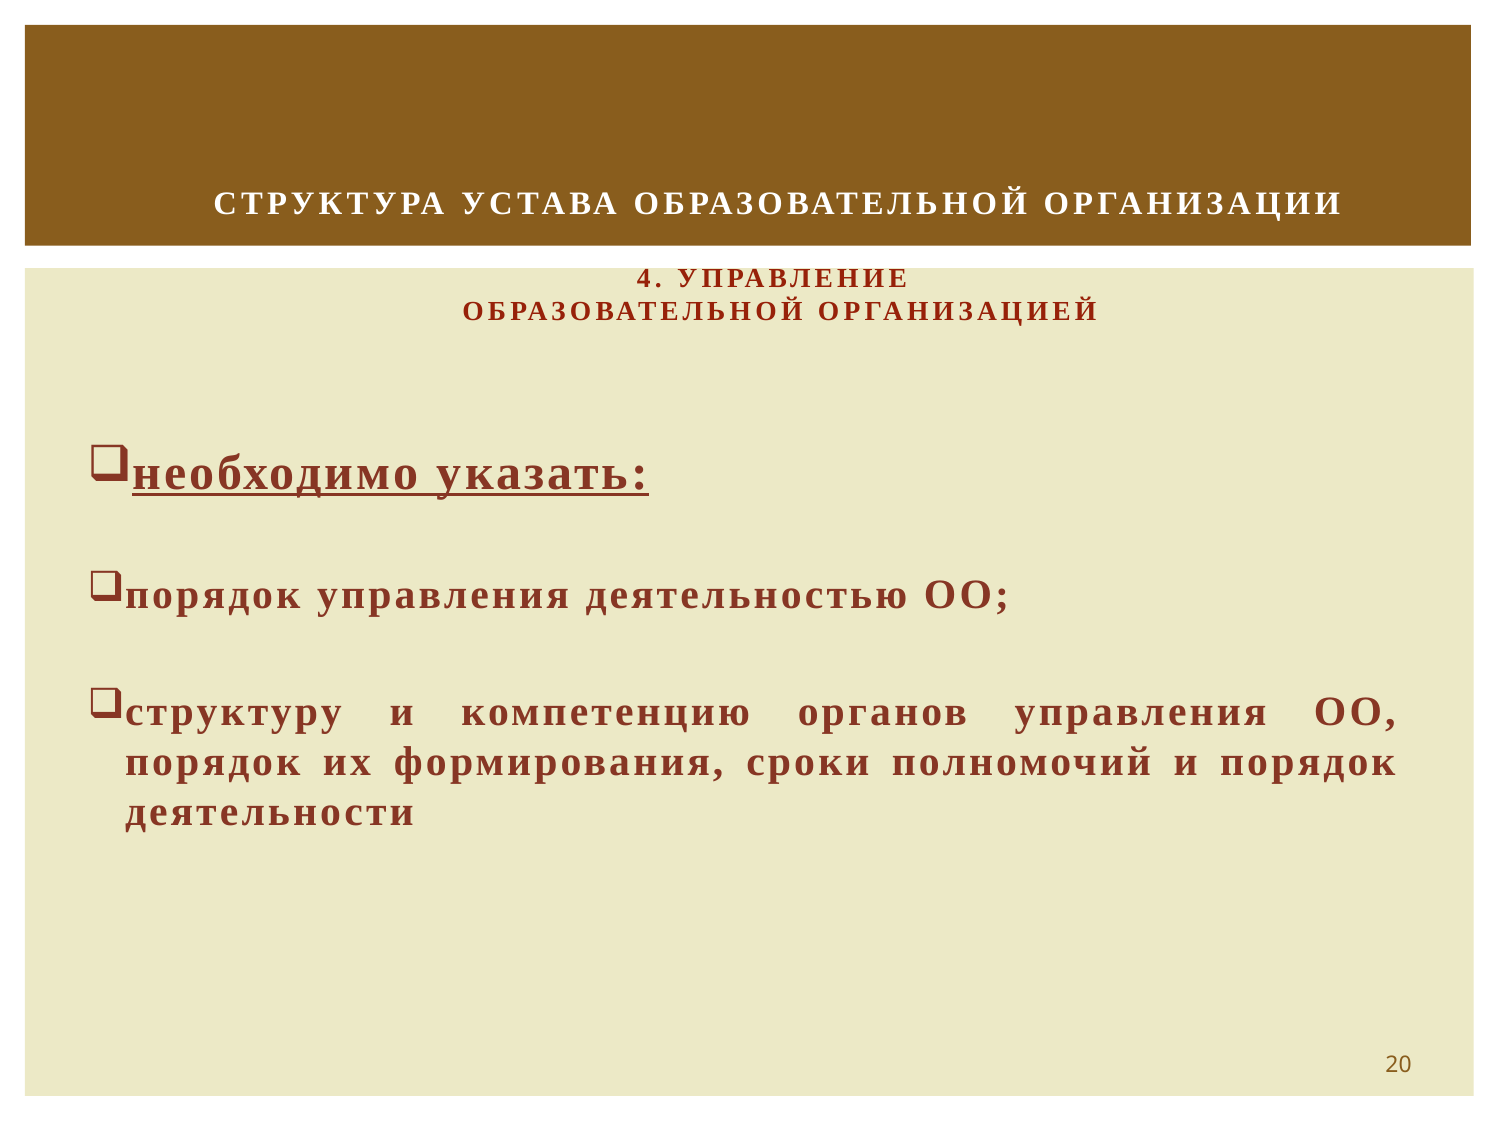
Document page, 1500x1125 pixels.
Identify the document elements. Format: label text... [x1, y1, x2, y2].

slide_number 20 [1349, 1041, 1448, 1089]
list необходимо указать: порядок управления деятельностью ОО; структуру и компетенцию органов управления ОО, порядок их формирования, сроки полномочий и порядок деятельности [64, 432, 1415, 1035]
title Структура устава образовательной организации 4. Управление образовательной организацией [88, 172, 1471, 336]
